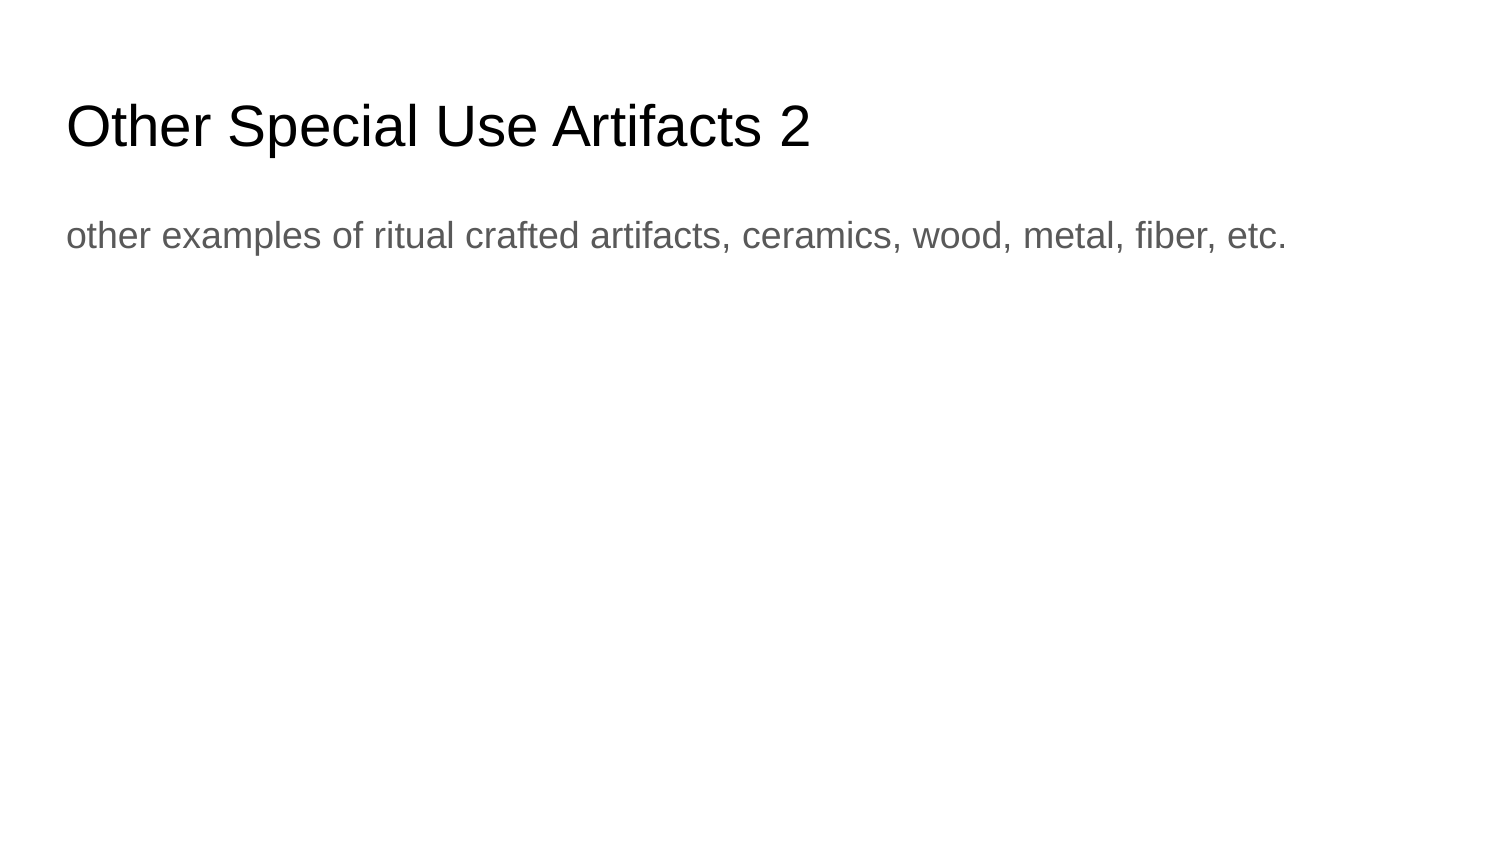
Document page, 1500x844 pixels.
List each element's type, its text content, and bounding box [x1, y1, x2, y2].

title Other Special Use Artifacts 2 [51, 72, 1449, 167]
list other examples of ritual crafted artifacts, ceramics, wood, metal, fiber, etc. [51, 189, 1449, 750]
